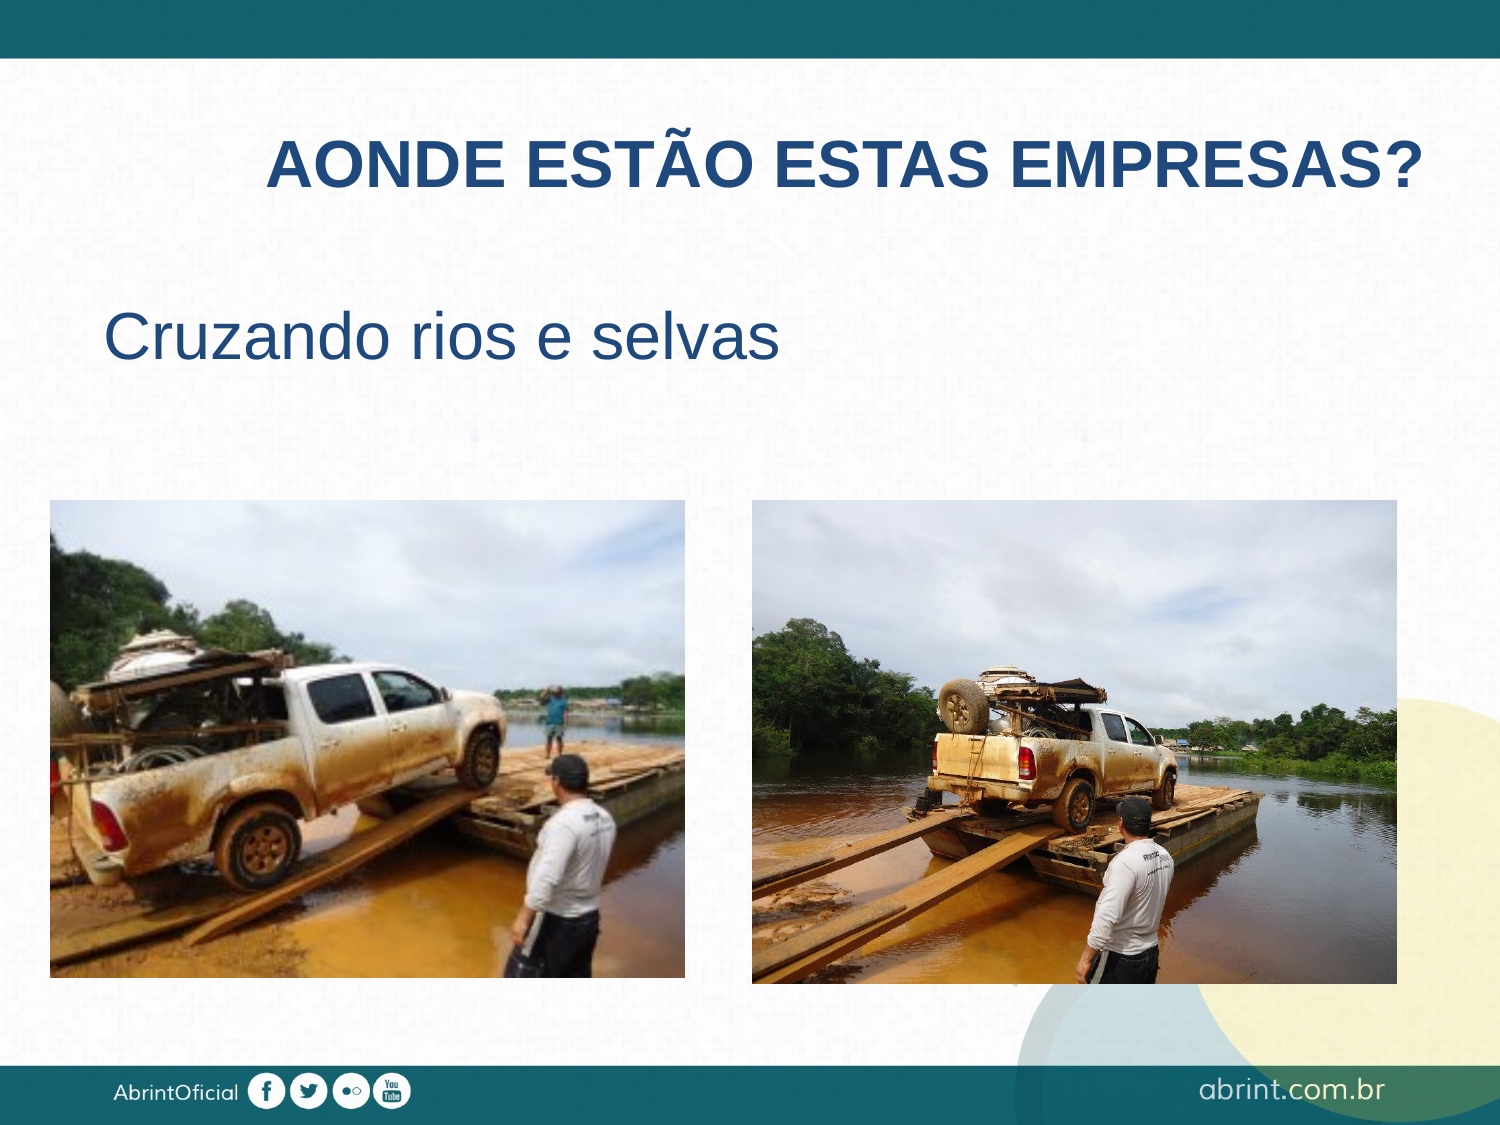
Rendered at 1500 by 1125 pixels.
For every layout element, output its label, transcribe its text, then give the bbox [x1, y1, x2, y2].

list Cruzando rios e selvas [103, 292, 1397, 424]
title AONDE ESTÃO ESTAS EMPRESAS? [265, 66, 1500, 255]
picture [0, 0, 1500, 1125]
